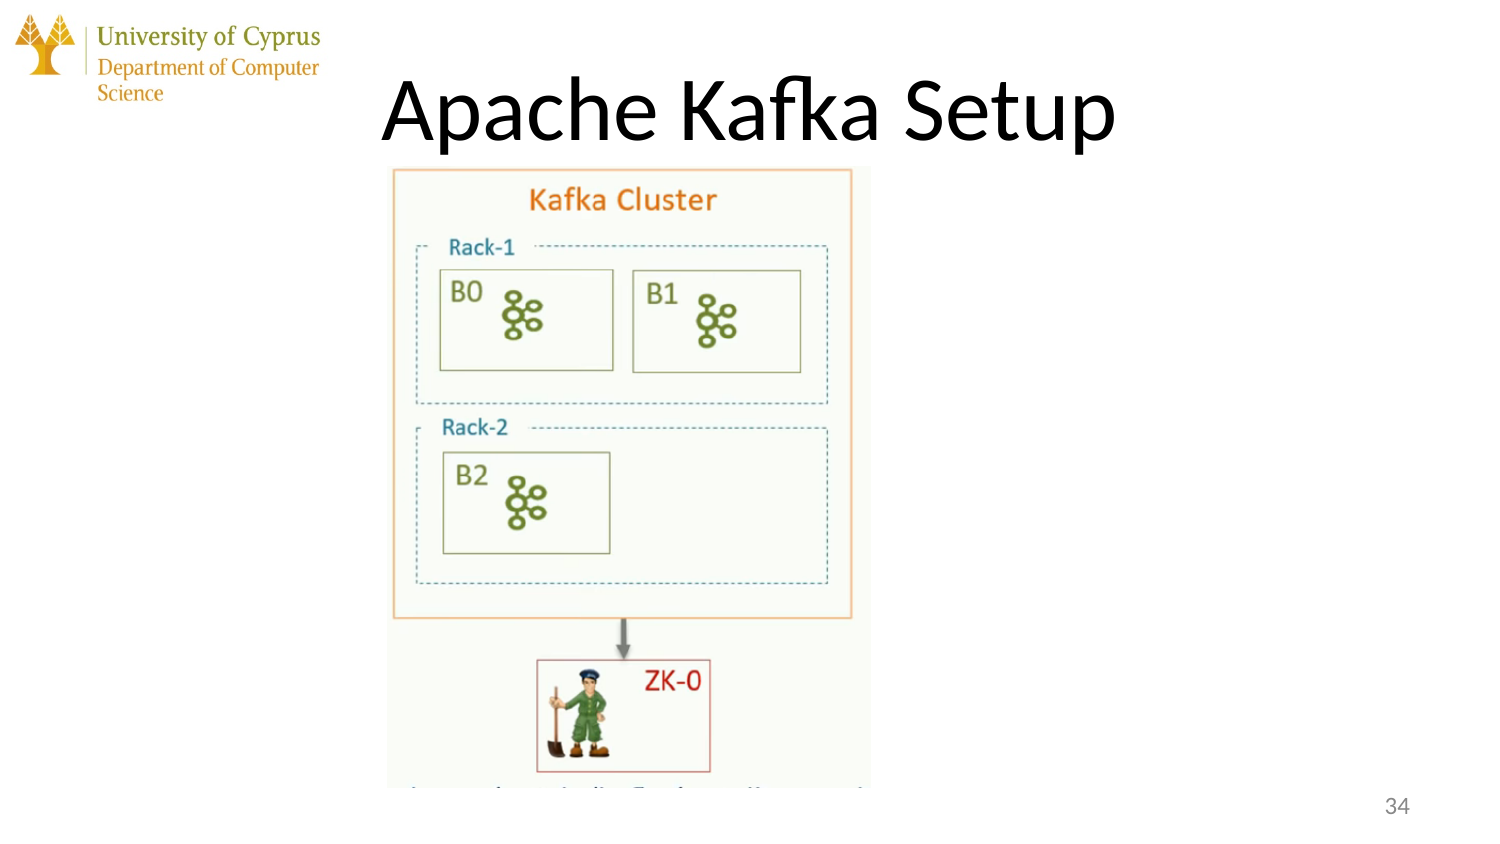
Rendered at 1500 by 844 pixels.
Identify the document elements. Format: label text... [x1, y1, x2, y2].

picture [387, 166, 871, 788]
title Apache Kafka Setup [75, 33, 1425, 175]
slide_number ‹#› [1074, 782, 1425, 827]
picture [0, 0, 340, 131]
